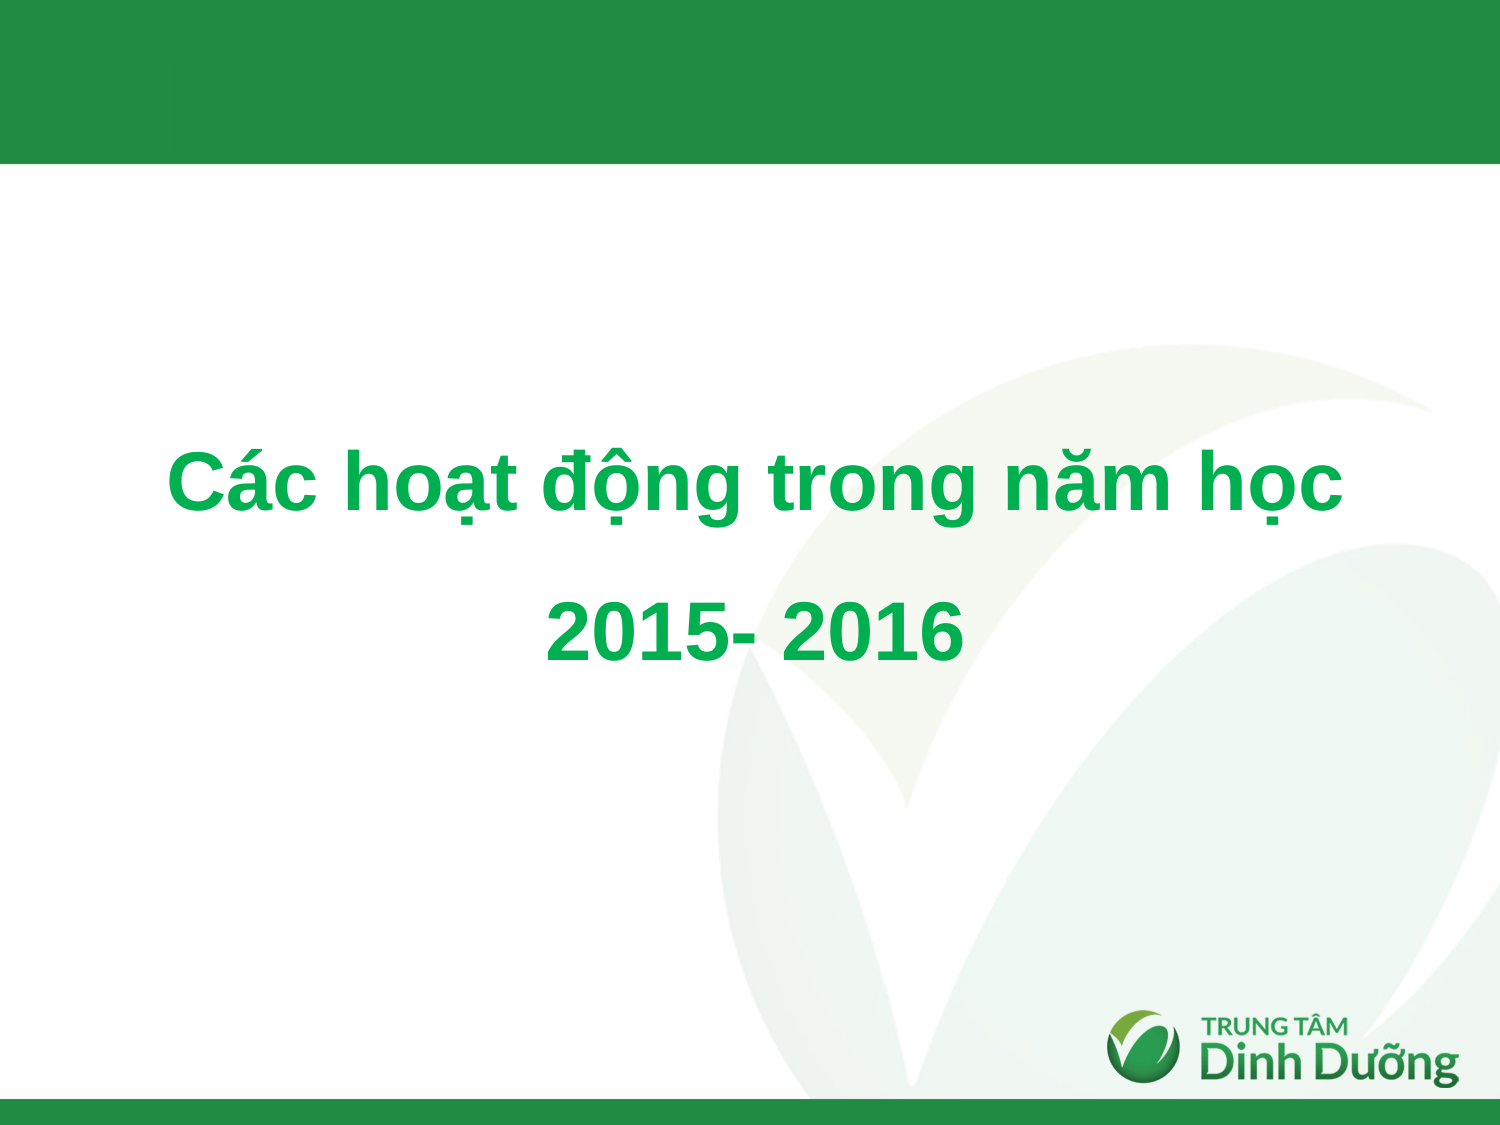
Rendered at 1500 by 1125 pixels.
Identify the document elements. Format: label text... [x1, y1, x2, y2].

picture [0, 0, 1500, 1125]
title Các hoạt động trong năm học 2015- 2016 [111, 314, 1400, 740]
